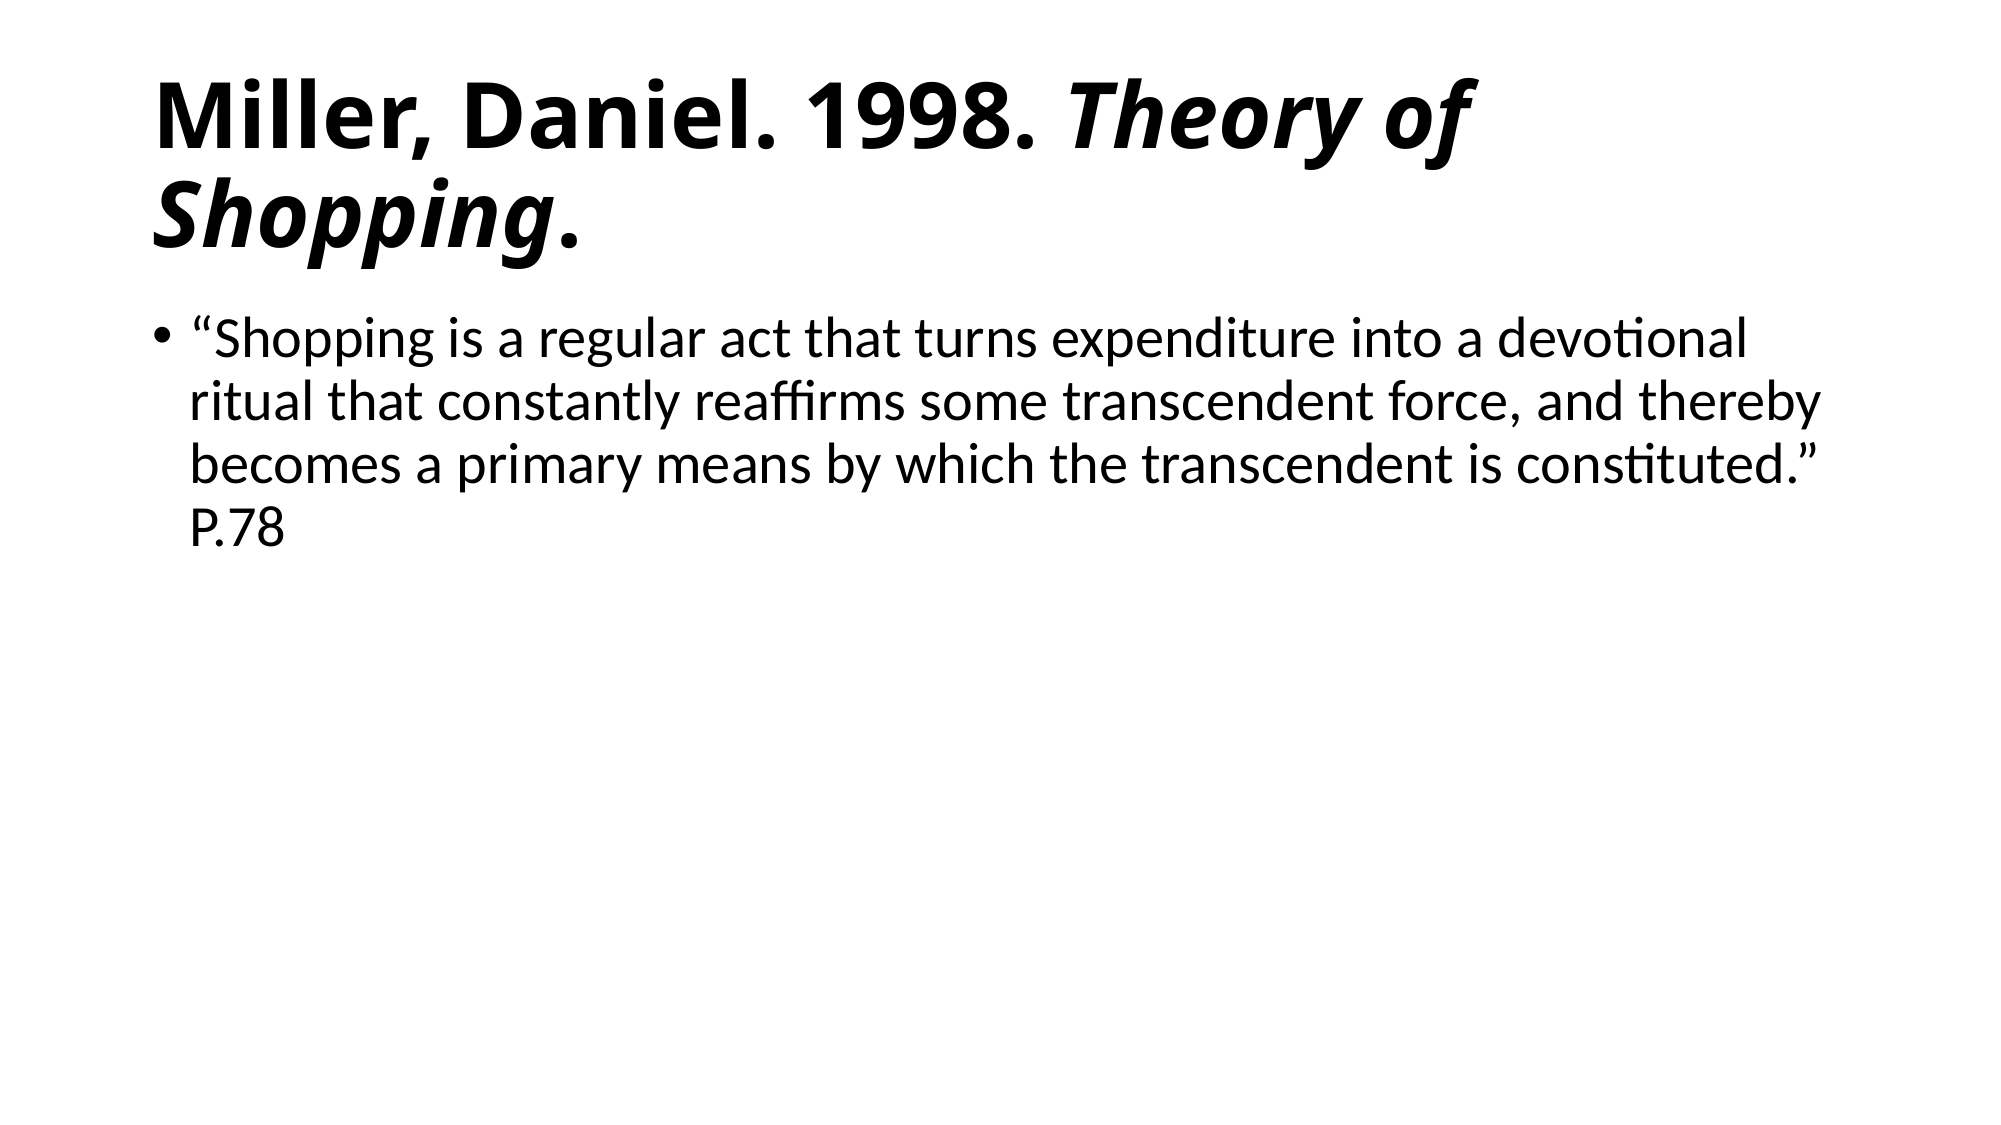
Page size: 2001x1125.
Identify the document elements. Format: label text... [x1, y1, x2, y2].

title Miller, Daniel. 1998. Theory of Shopping. [137, 59, 1863, 278]
list “Shopping is a regular act that turns expenditure into a devotional ritual that constantly reaffirms some transcendent force, and thereby becomes a primary means by which the transcendent is constituted.” P.78 [137, 299, 1863, 1014]
